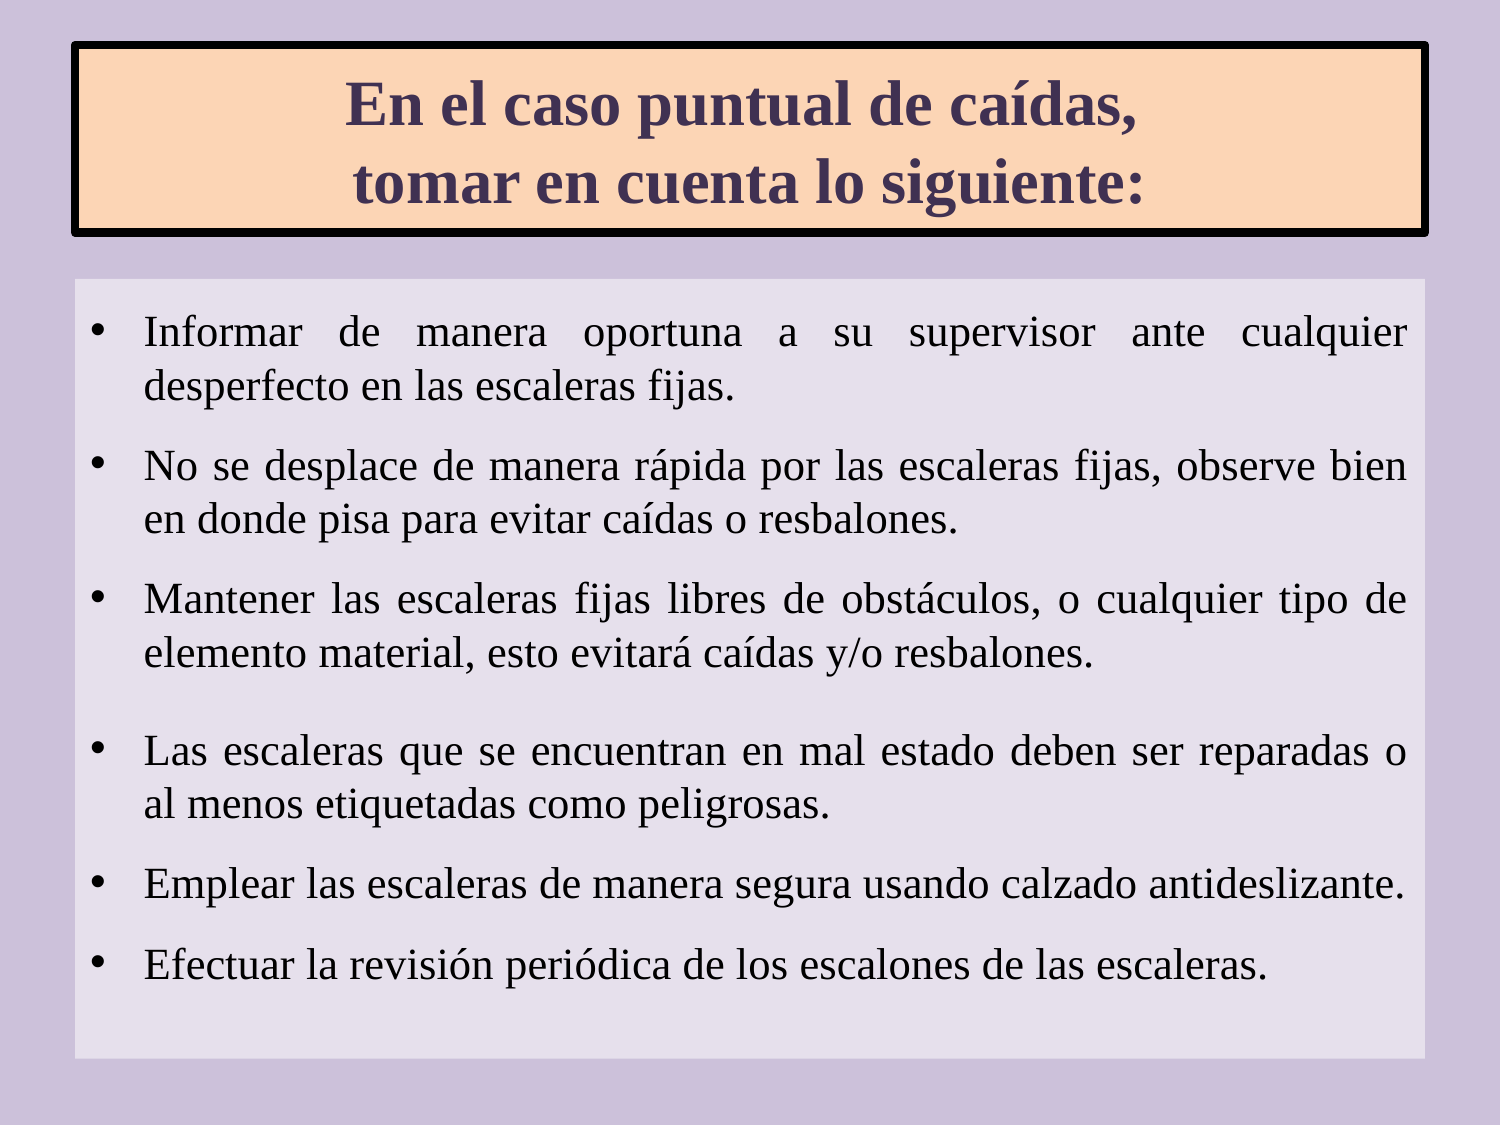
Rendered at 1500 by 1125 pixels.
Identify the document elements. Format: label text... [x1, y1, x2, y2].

list Informar de manera oportuna a su supervisor ante cualquier desperfecto en las escaleras fijas. No se desplace de manera rápida por las escaleras fijas, observe bien en donde pisa para evitar caídas o resbalones. Mantener las escaleras fijas libres de obstáculos, o cualquier tipo de elemento material, esto evitará caídas y/o resbalones. Las escaleras que se encuentran en mal estado deben ser reparadas o al menos etiquetadas como peligrosas. Emplear las escaleras de manera segura usando calzado antideslizante. Efectuar la revisión periódica de los escalones de las escaleras. [75, 278, 1425, 1059]
title En el caso puntual de caídas, tomar en cuenta lo siguiente: [75, 45, 1425, 233]
